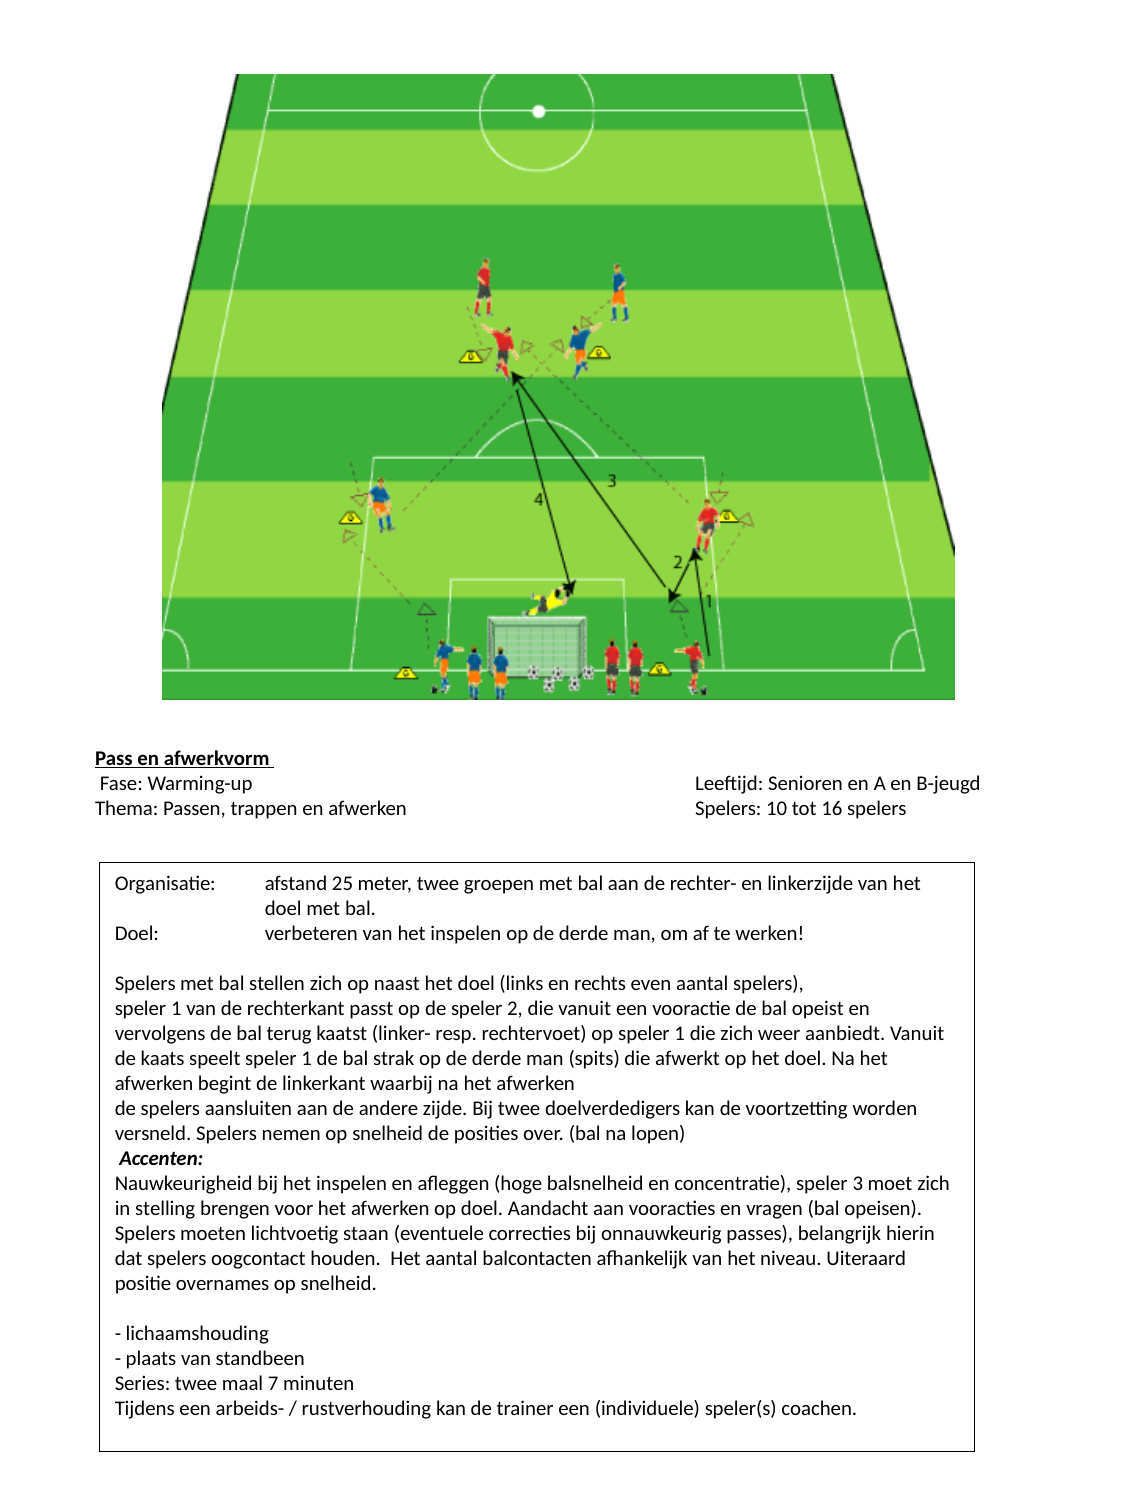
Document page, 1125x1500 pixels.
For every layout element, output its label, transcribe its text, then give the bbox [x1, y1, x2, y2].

text_box Pass en afwerkvorm Fase: Warming-up Leeftijd: Senioren en A en B-jeugd Thema: Passen, trappen en afwerken Spelers: 10 tot 16 spelers [80, 737, 1001, 828]
picture [162, 74, 955, 701]
text_box Organisatie: afstand 25 meter, twee groepen met bal aan de rechter- en linkerzijde van het doel met bal. Doel: verbeteren van het inspelen op de derde man, om af te werken! Spelers met bal stellen zich op naast het doel (links en rechts even aantal spelers), speler 1 van de rechterkant passt op de speler 2, die vanuit een vooractie de bal opeist en vervolgens de bal terug kaatst (linker- resp. rechtervoet) op speler 1 die zich weer aanbiedt. Vanuit de kaats speelt speler 1 de bal strak op de derde man (spits) die afwerkt op het doel. Na het afwerken begint de linkerkant waarbij na het afwerken de spelers aansluiten aan de andere zijde. Bij twee doelverdedigers kan de voortzetting worden versneld. Spelers nemen op snelheid de posities over. (bal na lopen) Accenten: Nauwkeurigheid bij het inspelen en afleggen (hoge balsnelheid en concentratie), speler 3 moet zich in stelling brengen voor het afwerken op doel. Aandacht aan vooracties en vragen (bal opeisen). Spelers moeten lichtvoetig staan (eventuele correcties bij onnauwkeurig passes), belangrijk hierin dat spelers oogcontact houden. Het aantal balcontacten afhankelijk van het niveau. Uiteraard positie overnames op snelheid. - lichaamshouding - plaats van standbeen Series: twee maal 7 minuten Tijdens een arbeids- / rustverhouding kan de trainer een (individuele) speler(s) coachen. [99, 862, 975, 1452]
